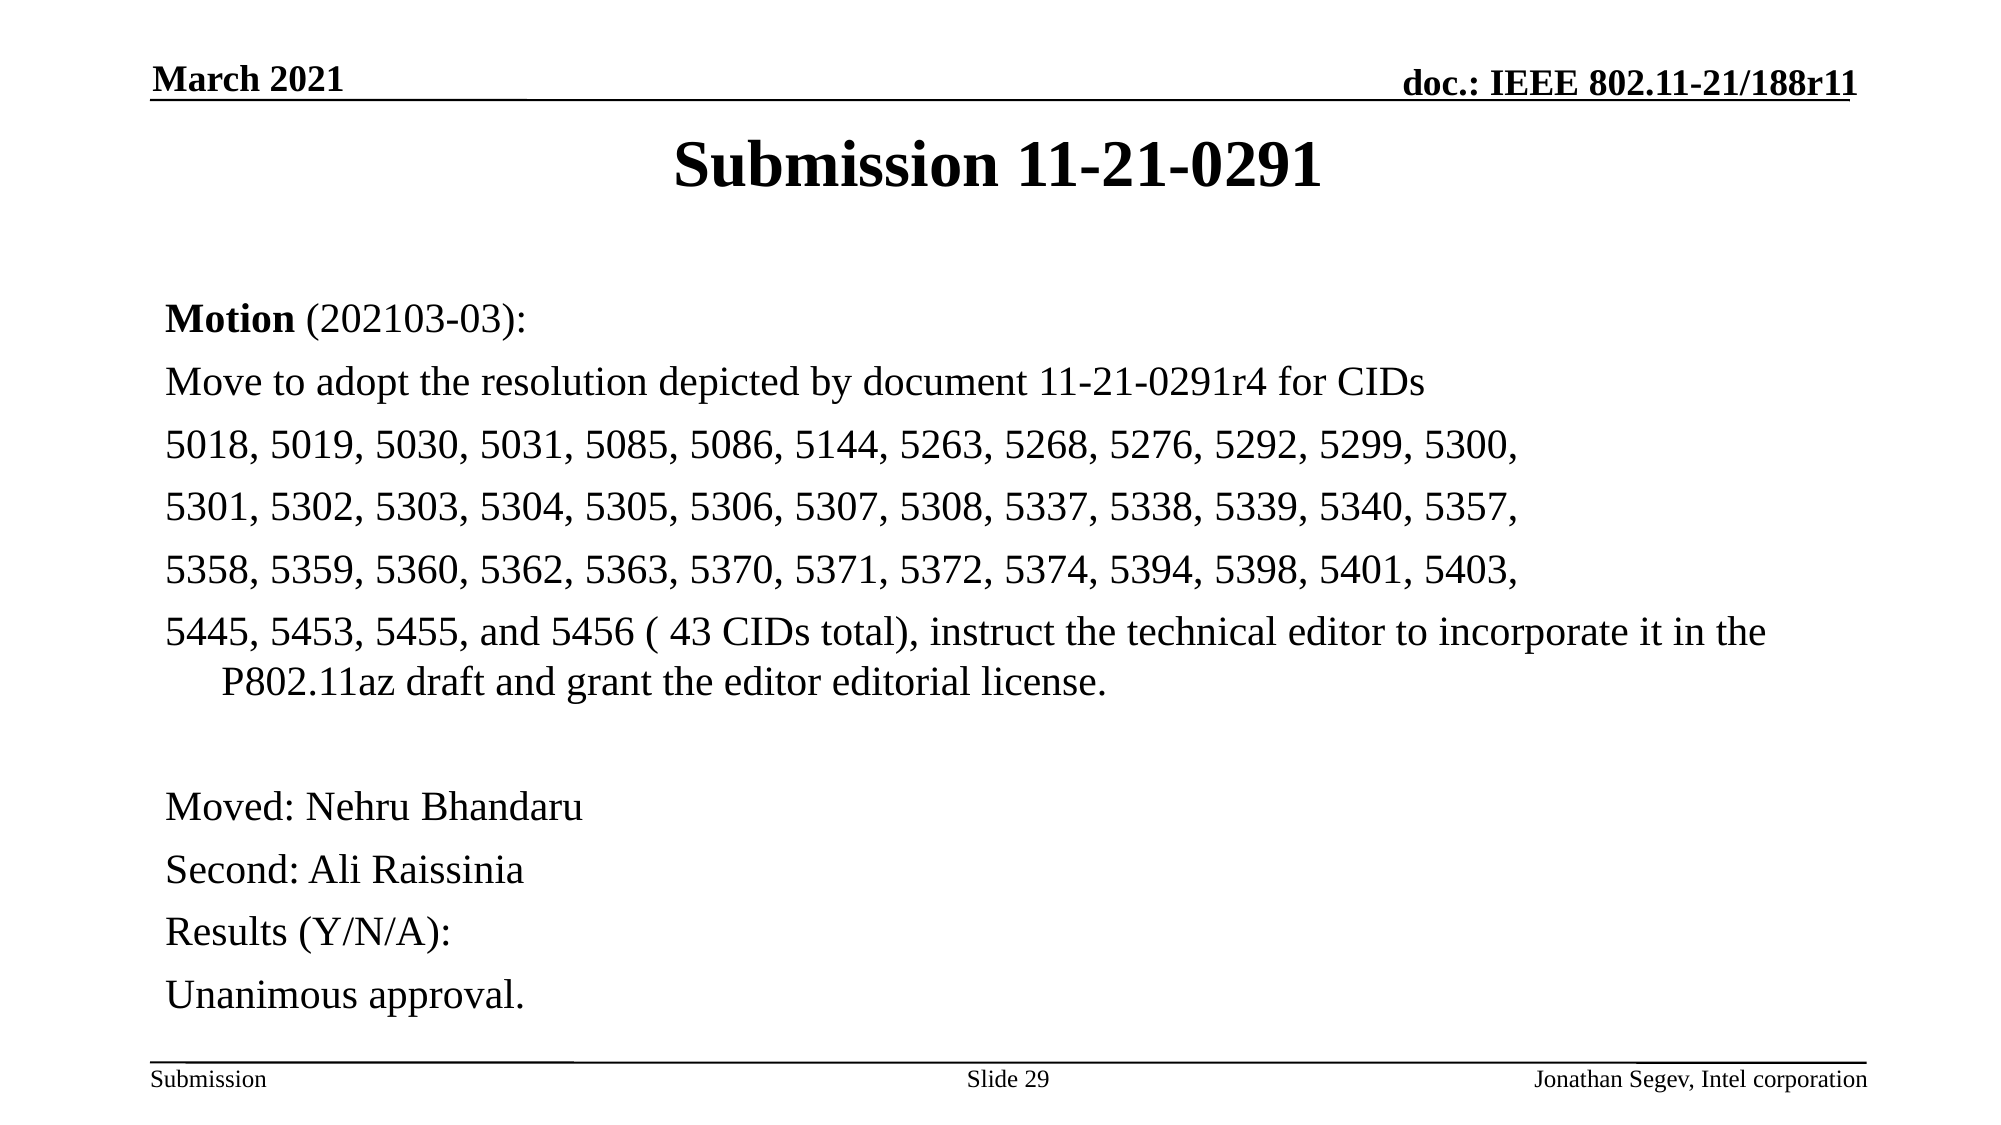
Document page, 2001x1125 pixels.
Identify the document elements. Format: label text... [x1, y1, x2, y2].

title Submission 11-21-0291 [149, 112, 1850, 209]
slide_number Slide 29 [950, 1061, 1067, 1123]
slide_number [152, 54, 563, 100]
footer Jonathan Segev, Intel corporation [1171, 1061, 1869, 1093]
list Motion (202103-03): Move to adopt the resolution depicted by document 11-21-0291r4 for CIDs 5018, 5019, 5030, 5031, 5085, 5086, 5144, 5263, 5268, 5276, 5292, 5299, 5300, 5301, 5302, 5303, 5304, 5305, 5306, 5307, 5308, 5337, 5338, 5339, 5340, 5357, 5358, 5359, 5360, 5362, 5363, 5370, 5371, 5372, 5374, 5394, 5398, 5401, 5403, 5445, 5453, 5455, and 5456 ( 43 CIDs total), instruct the technical editor to incorporate it in the P802.11az draft and grant the editor editorial license. Moved: Nehru Bhandaru Second: Ali Raissinia Results (Y/N/A): Unanimous approval. [149, 220, 1850, 1000]
